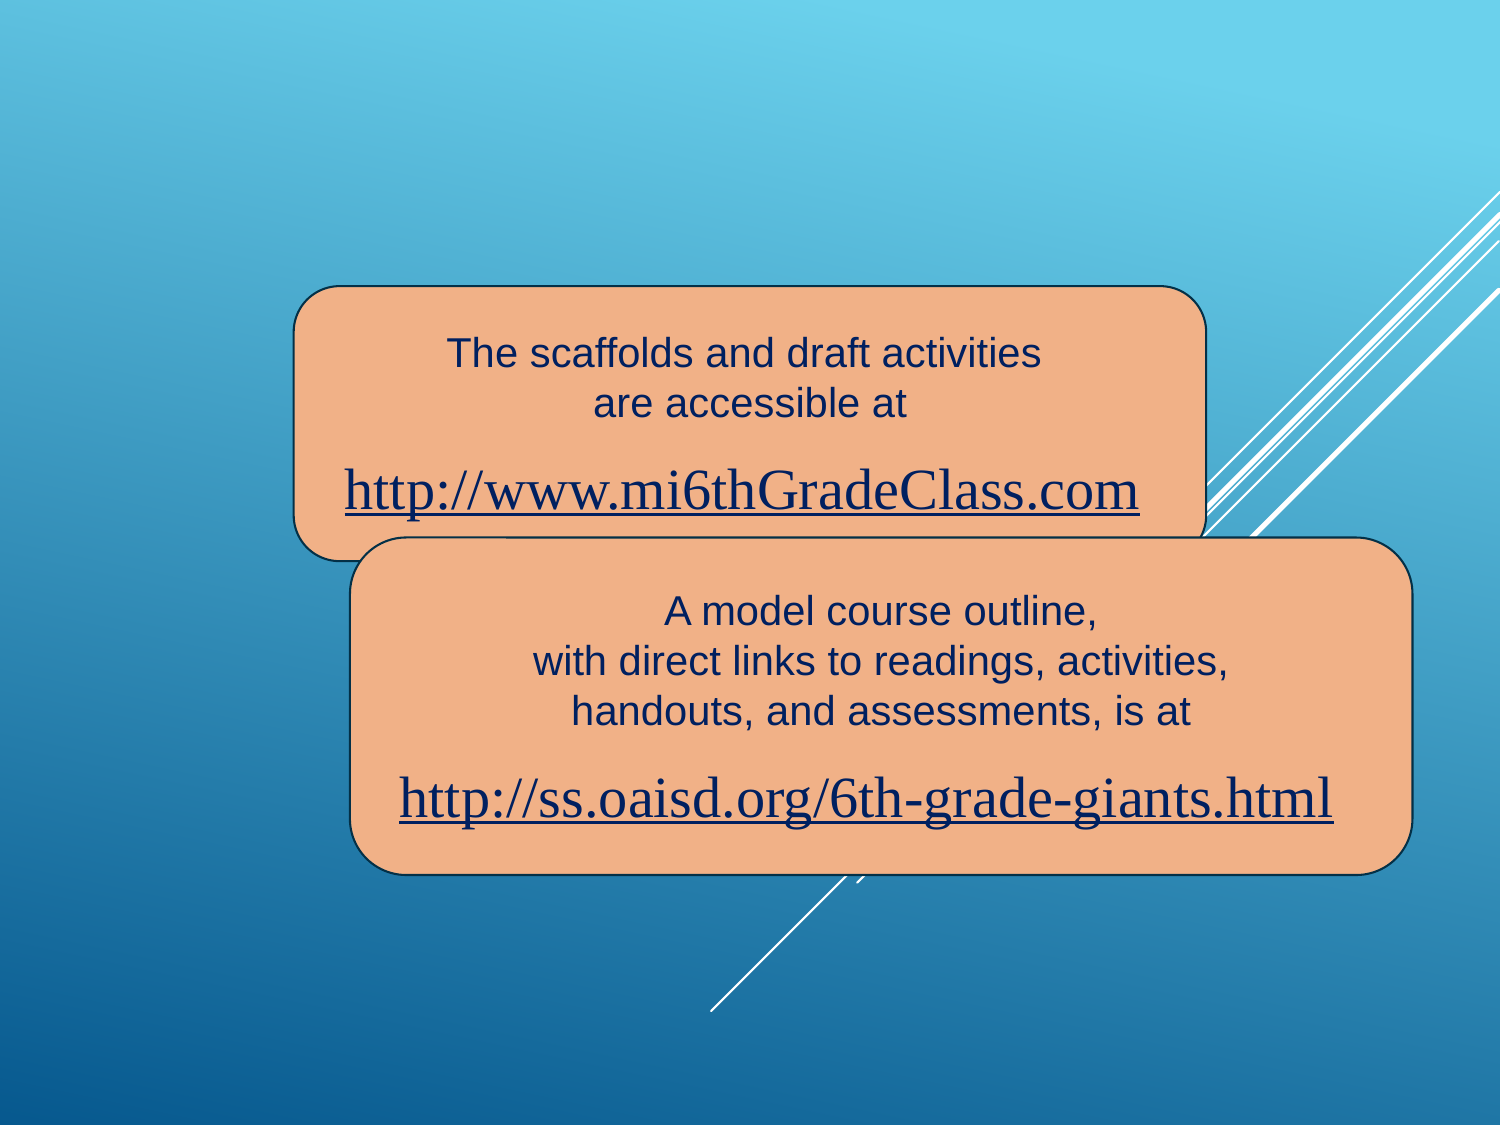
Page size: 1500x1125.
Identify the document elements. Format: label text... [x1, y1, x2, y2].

text_box The scaffolds and draft activities are accessible at http://www.mi6thGradeClass.com [292, 285, 1208, 563]
text_box A model course outline, with direct links to readings, activities, handouts, and assessments, is at http://ss.oaisd.org/6th-grade-giants.html [348, 536, 1414, 877]
